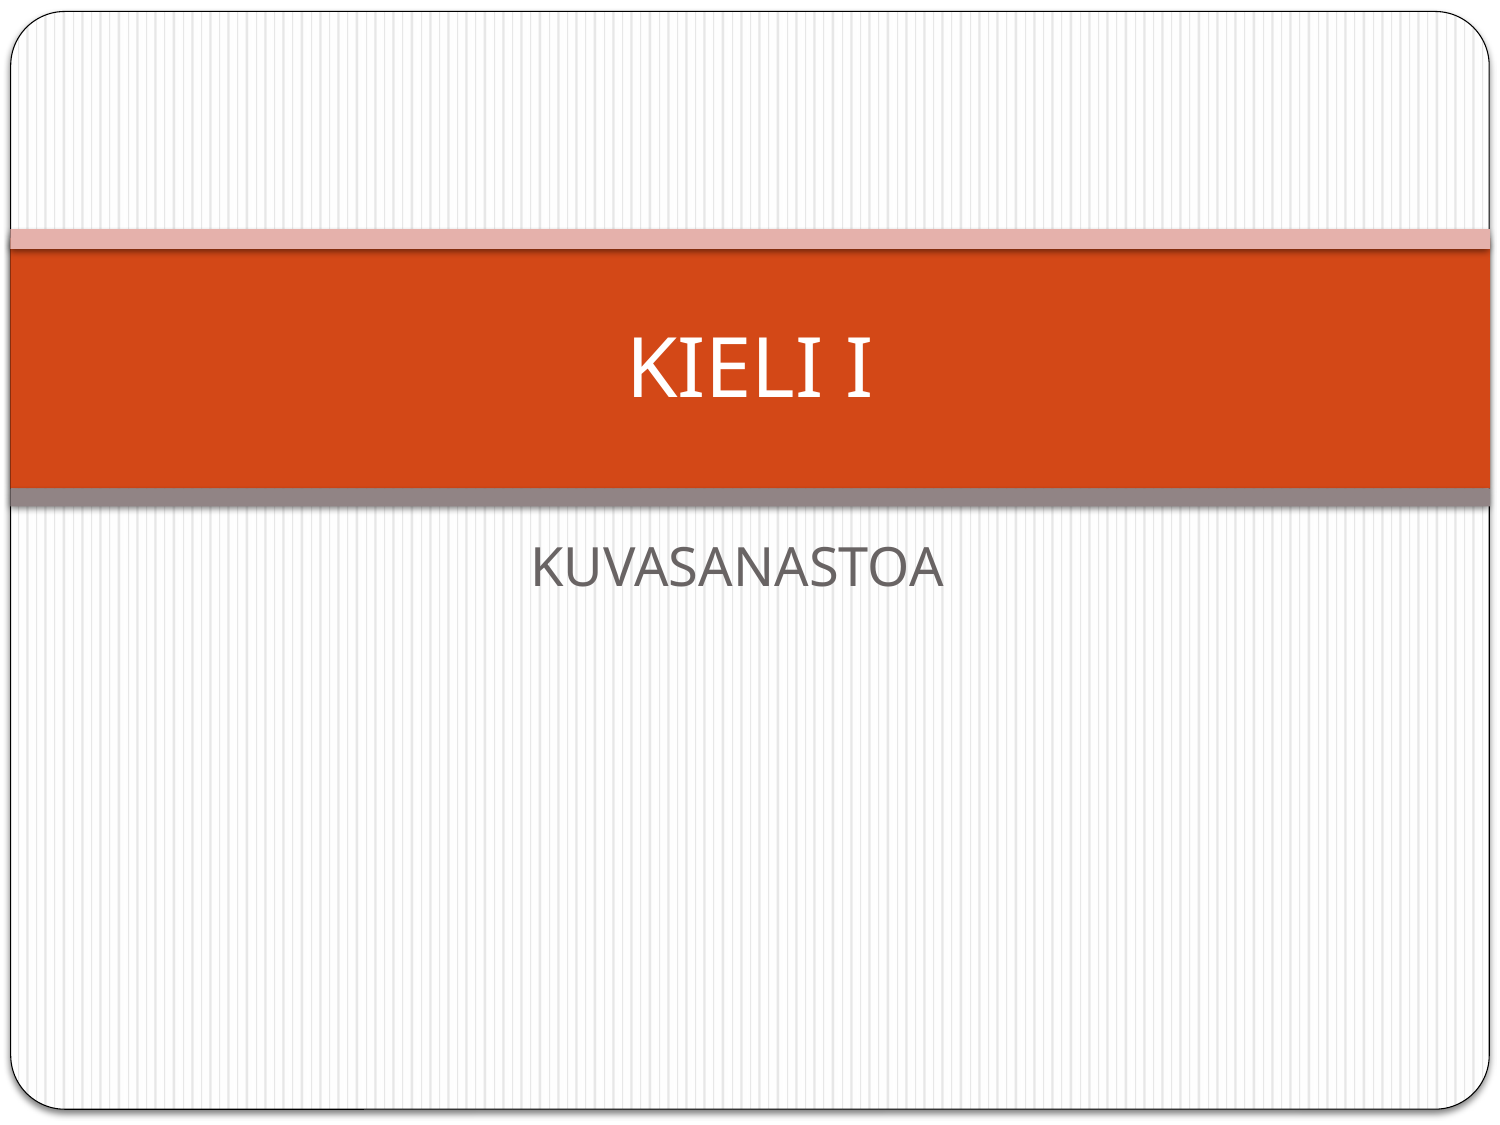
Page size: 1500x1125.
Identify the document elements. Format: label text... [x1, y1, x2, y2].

subtitle KUVASANASTOA [212, 525, 1263, 788]
title KIELI I [75, 247, 1425, 489]
